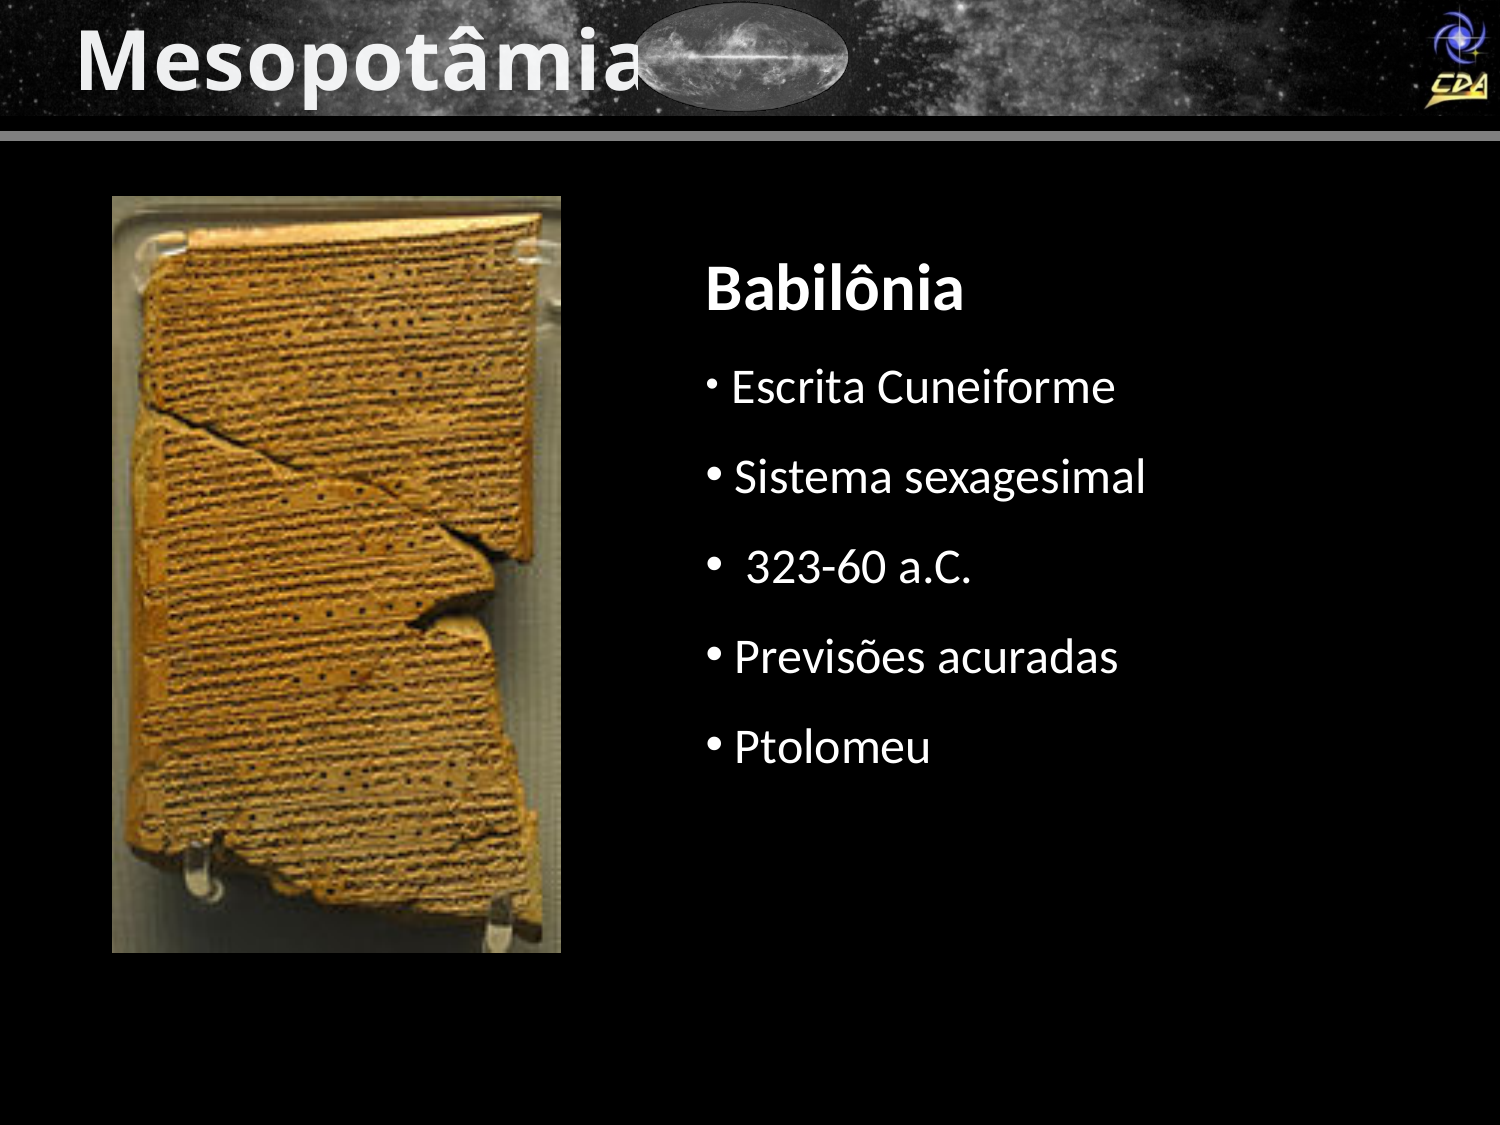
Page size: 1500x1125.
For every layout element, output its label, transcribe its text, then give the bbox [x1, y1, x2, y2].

text_box Babilônia Escrita Cuneiforme Sistema sexagesimal 323-60 a.C. Previsões acuradas Ptolomeu [690, 196, 1436, 781]
picture [1416, 0, 1500, 114]
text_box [0, 0, 1414, 116]
picture [111, 196, 561, 953]
